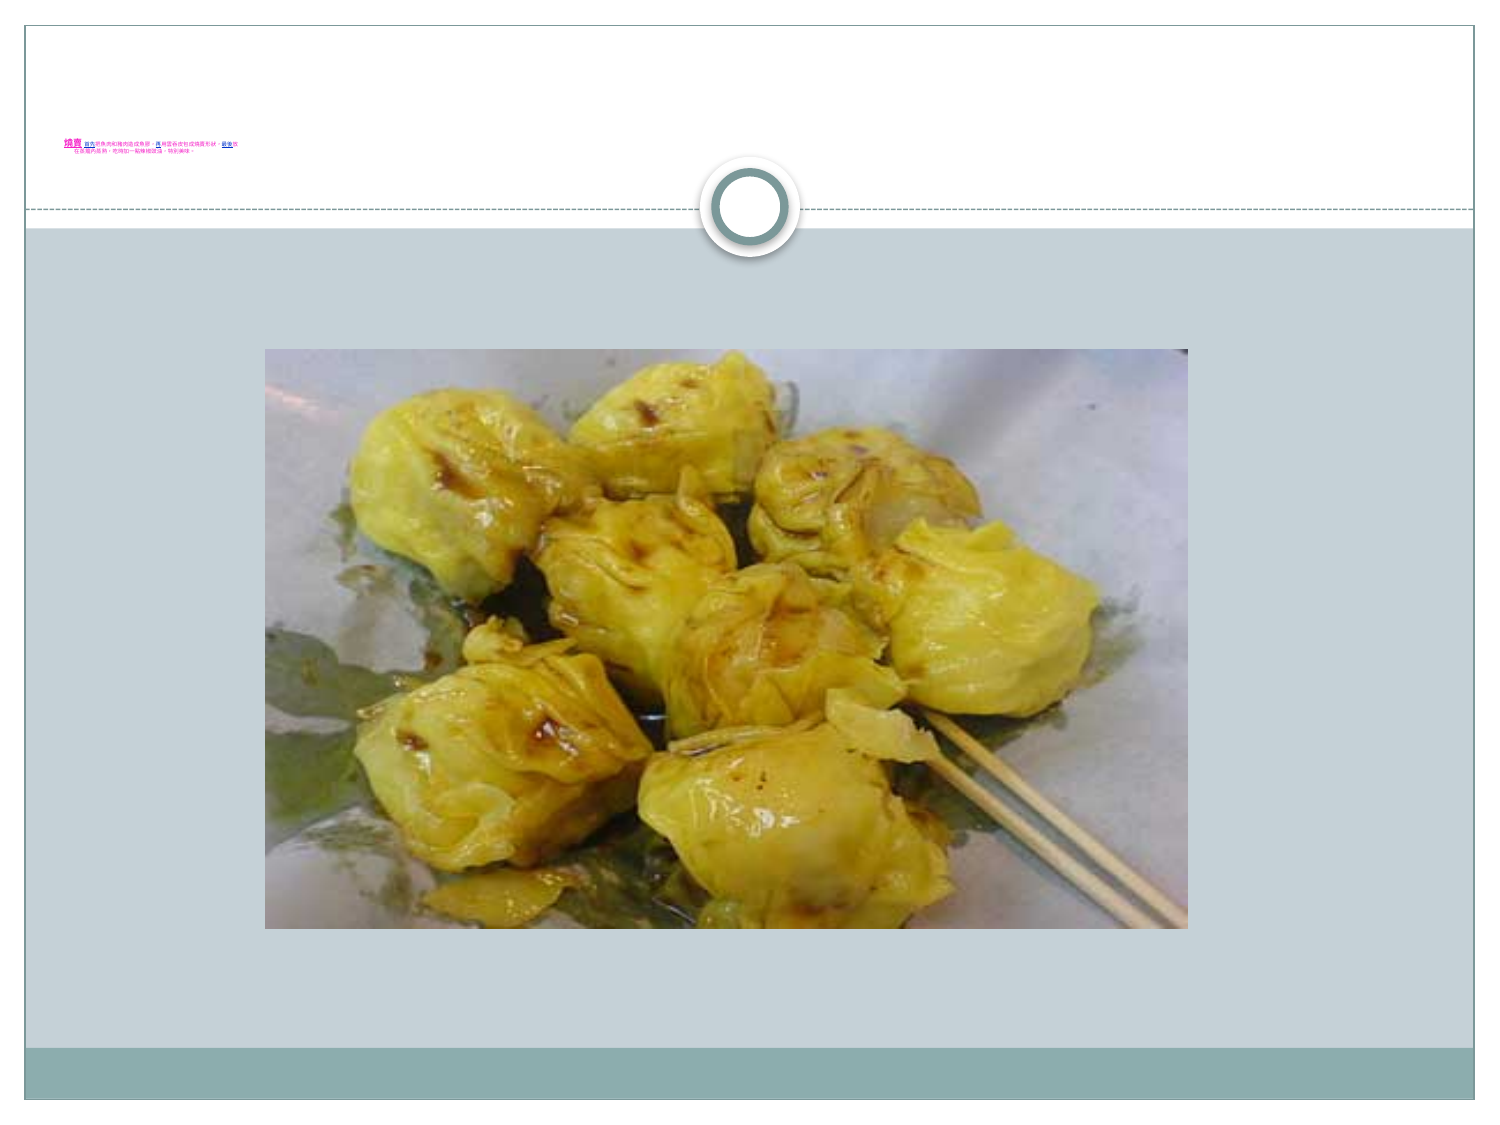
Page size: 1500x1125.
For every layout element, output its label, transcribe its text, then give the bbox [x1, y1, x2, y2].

title 燒賣 首先把魚肉和豬肉造成魚膠，再用雲吞皮包成燒賣形狀，最後放 在蒸籠內蒸熟，吃時加一點辣椒豉油，特別美味。 [49, 37, 1450, 162]
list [265, 349, 1188, 929]
